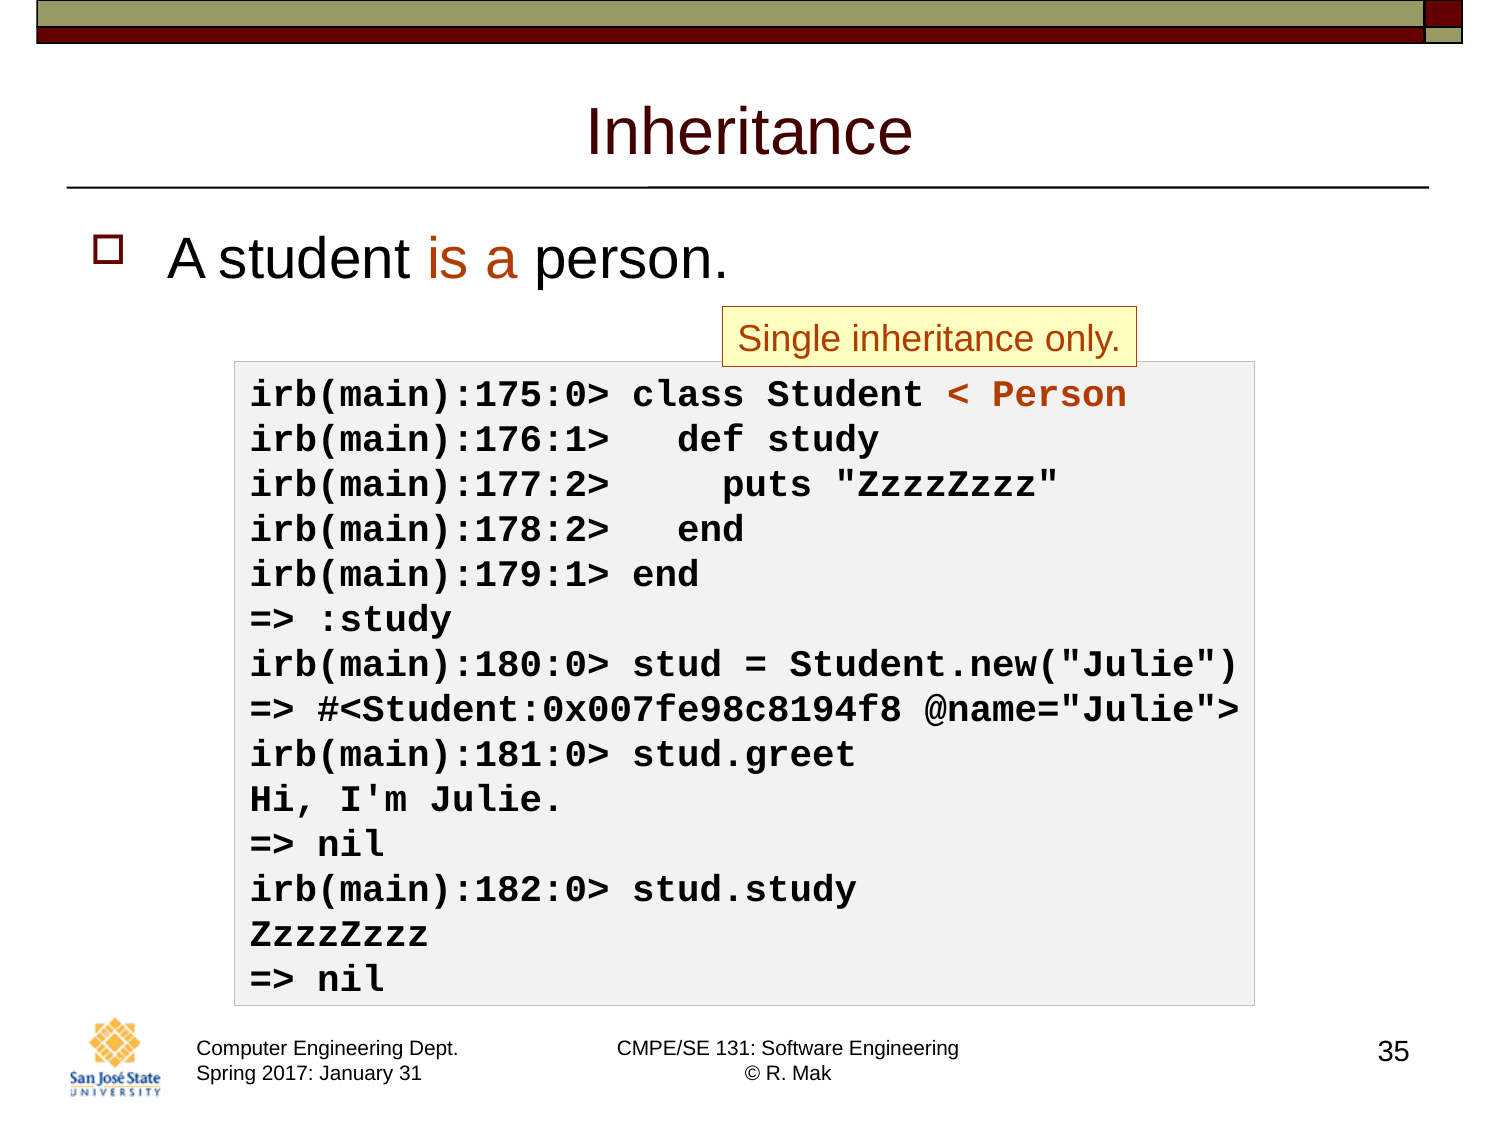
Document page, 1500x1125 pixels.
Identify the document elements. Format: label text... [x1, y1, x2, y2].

list A student is a person. [75, 212, 1425, 323]
title Inheritance [75, 67, 1425, 175]
text_box Single inheritance only. [722, 306, 1137, 367]
text_box irb(main):175:0> class Student < Person irb(main):176:1> def study irb(main):177:2> puts "ZzzzZzzz" irb(main):178:2> end irb(main):179:1> end => :study irb(main):180:0> stud = Student.new("Julie") => #<Student:0x007fe98c8194f8 @name="Julie"> irb(main):181:0> stud.greet Hi, I'm Julie. => nil irb(main):182:0> stud.study ZzzzZzzz => nil [234, 361, 1255, 1006]
picture [60, 1012, 166, 1112]
slide_number 35 [1112, 1025, 1425, 1100]
